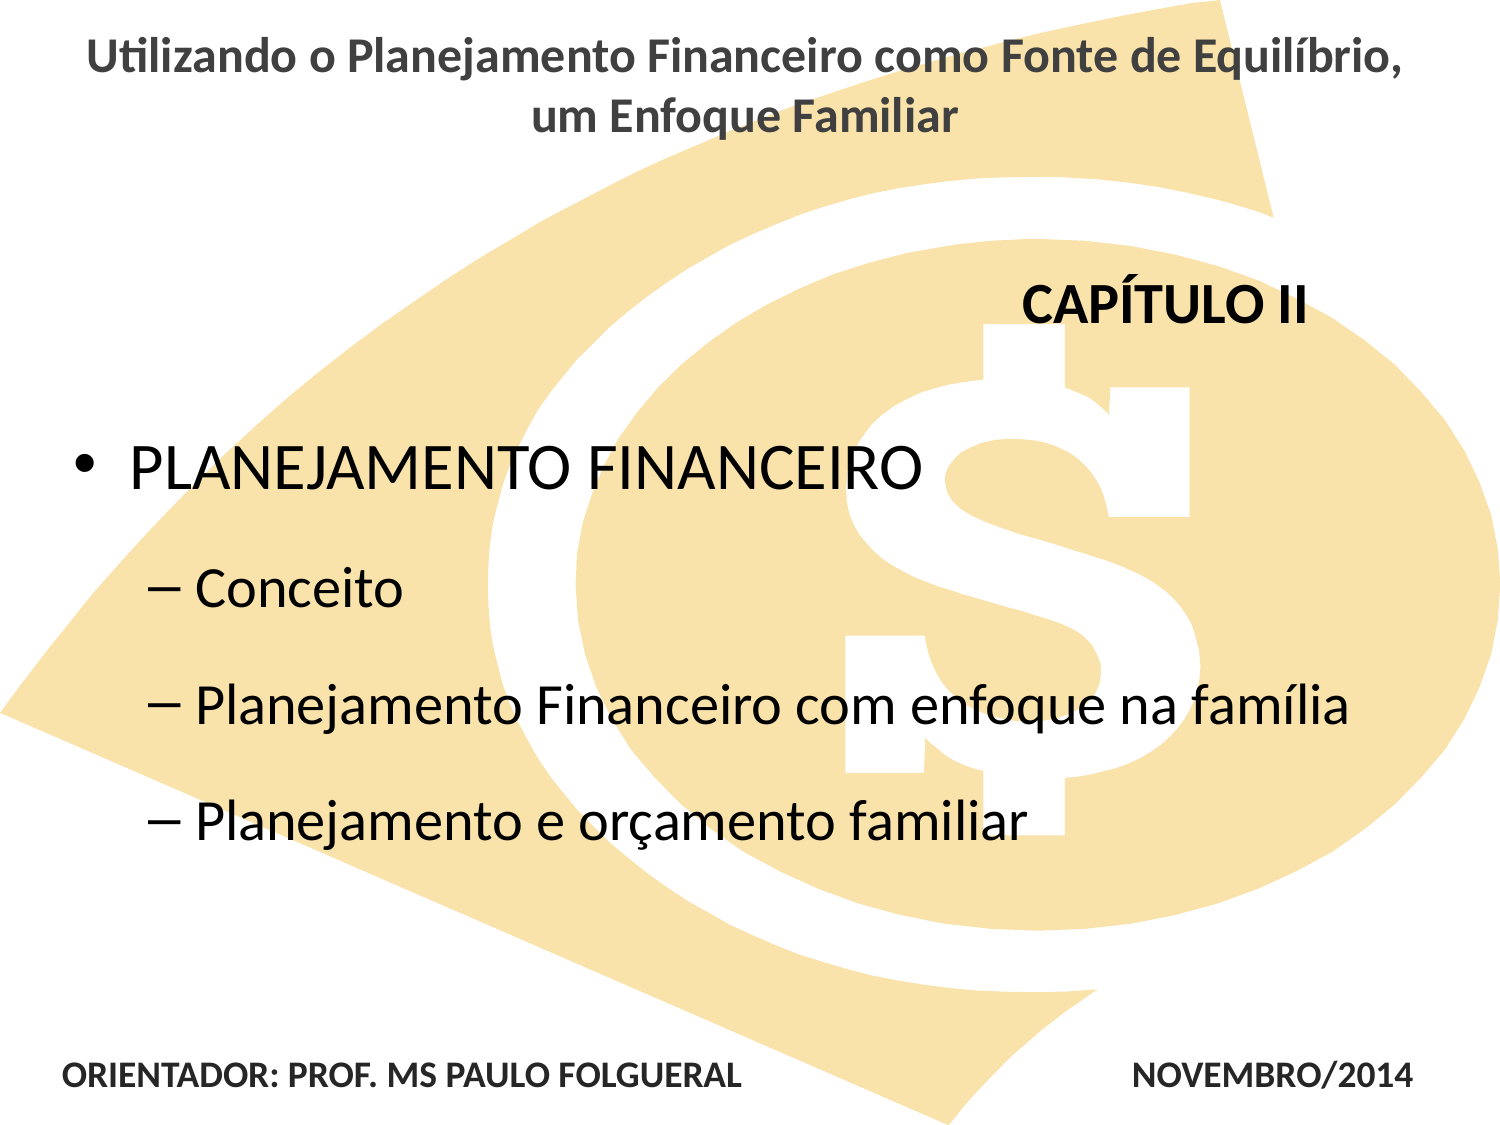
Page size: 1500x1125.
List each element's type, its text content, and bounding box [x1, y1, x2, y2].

text_box CAPÍTULO II [1007, 257, 1418, 343]
footer ORIENTADOR: PROF. MS PAULO FOLGUERAL NOVEMBRO/2014 [46, 1042, 1442, 1103]
list PLANEJAMENTO FINANCEIRO Conceito Planejamento Financeiro com enfoque na família Planejamento e orçamento familiar [58, 375, 1409, 945]
title Utilizando o Planejamento Financeiro como Fonte de Equilíbrio, um Enfoque Familiar [70, 0, 1421, 164]
